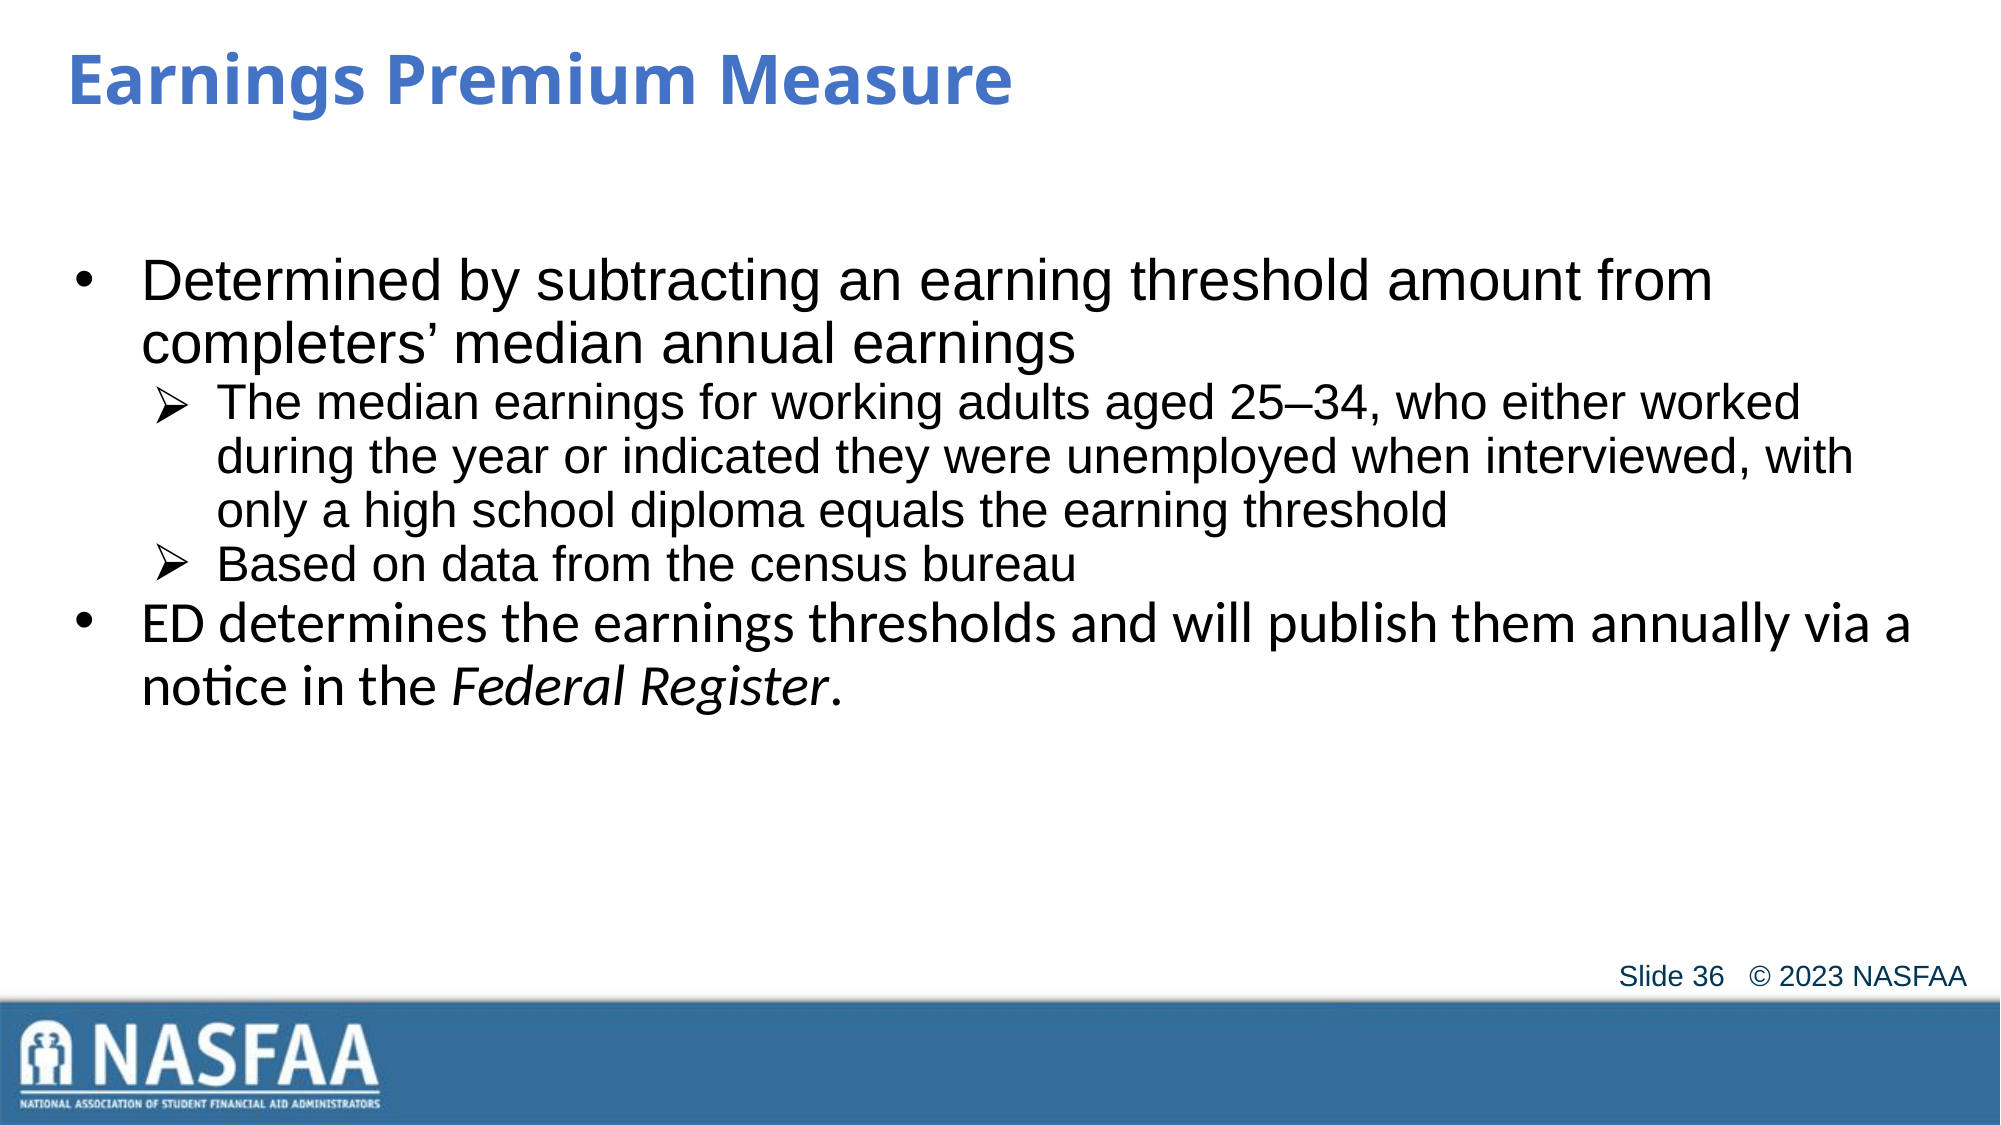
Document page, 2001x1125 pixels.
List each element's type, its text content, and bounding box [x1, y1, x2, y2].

picture [0, 0, 2000, 1125]
list Determined by subtracting an earning threshold amount from completers’ median annual earnings The median earnings for working adults aged 25–34, who either worked during the year or indicated they were unemployed when interviewed, with only a high school diploma equals the earning threshold Based on data from the census bureau ED determines the earnings thresholds and will publish them annually via a notice in the Federal Register. [51, 242, 1949, 888]
title Earnings Premium Measure [51, 3, 1949, 221]
